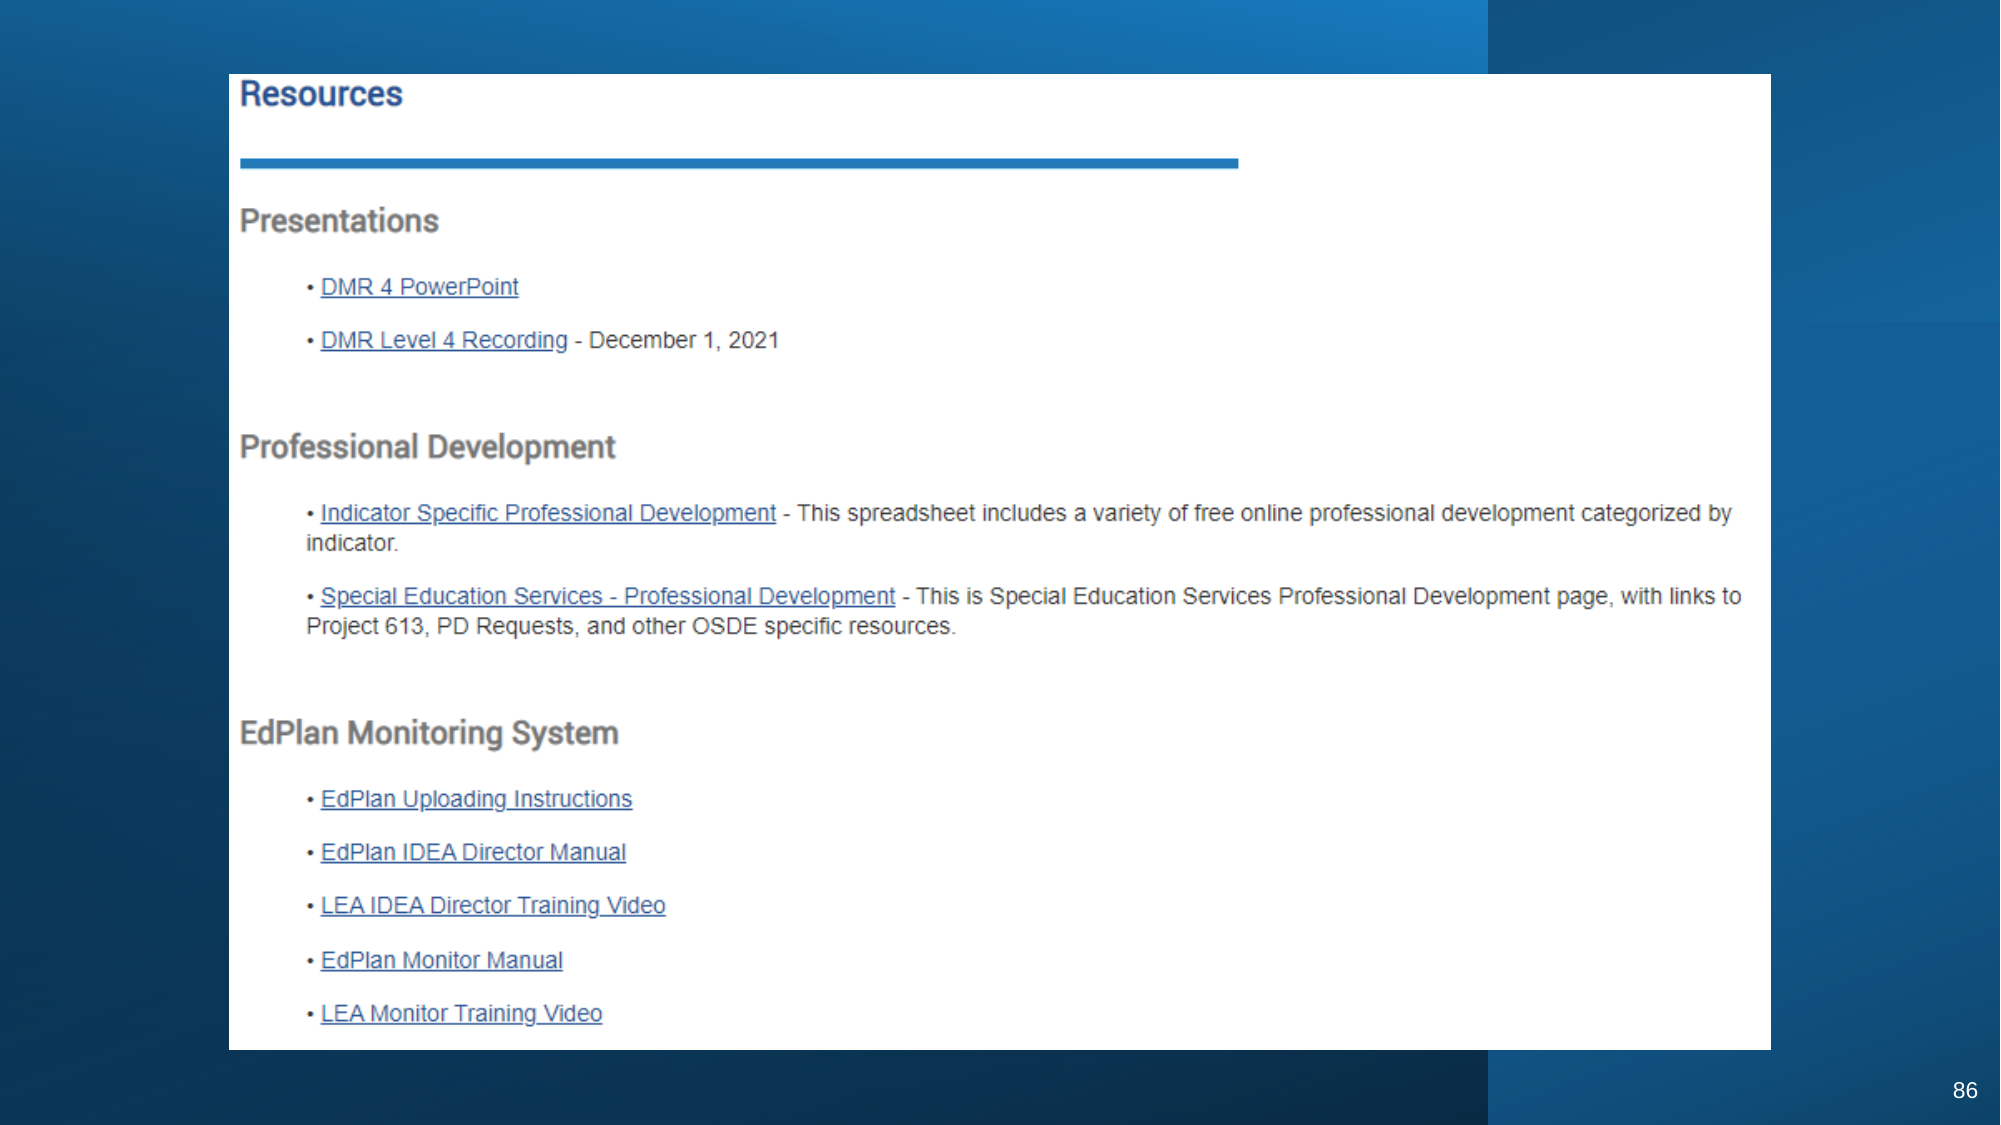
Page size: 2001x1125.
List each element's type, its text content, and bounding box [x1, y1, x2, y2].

slide_number 86 [1920, 1058, 1994, 1119]
text_box [0, 0, 1489, 321]
picture [229, 74, 1771, 1050]
text_box [0, 321, 2000, 1125]
text_box [1489, 0, 2000, 321]
